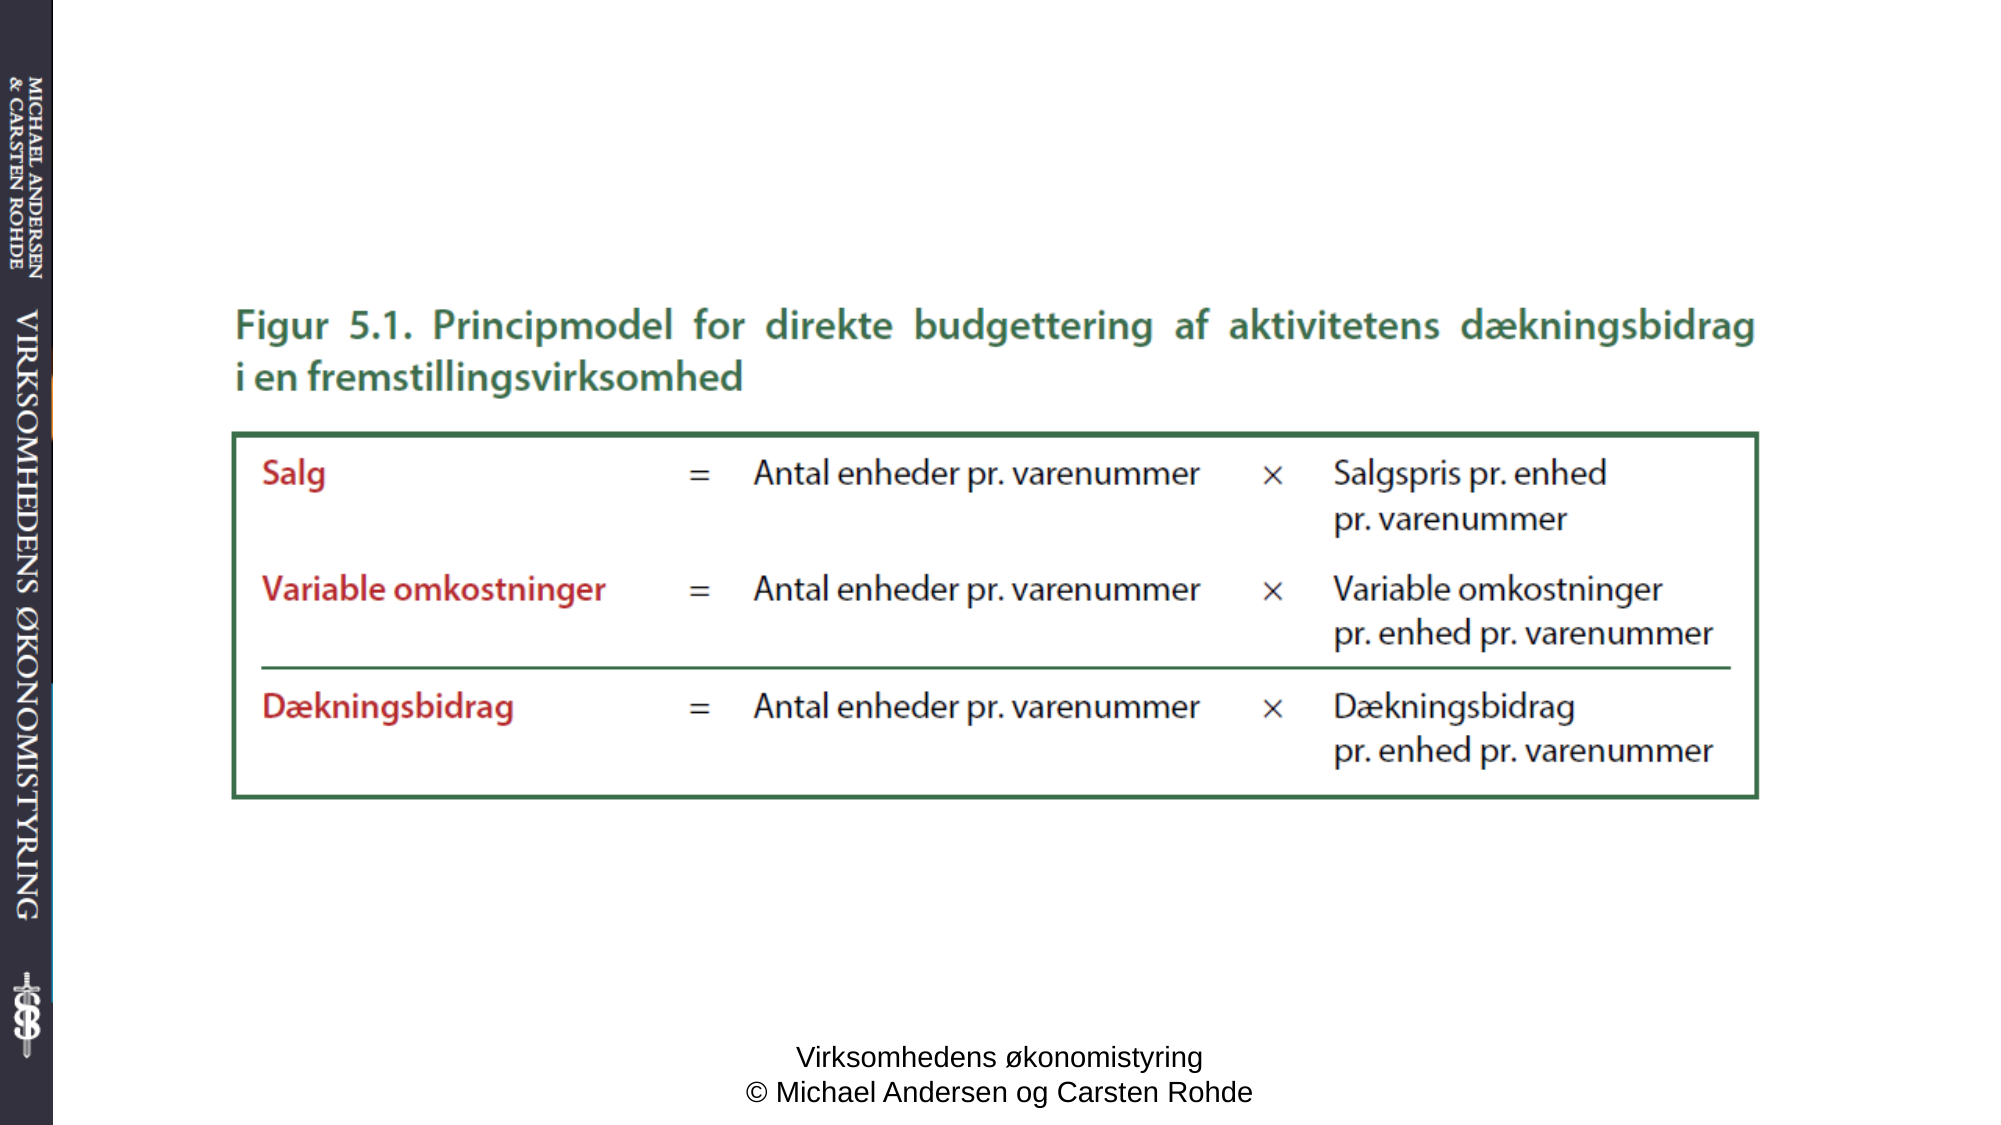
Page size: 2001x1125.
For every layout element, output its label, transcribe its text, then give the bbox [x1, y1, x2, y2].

picture [0, 0, 53, 1125]
picture [174, 283, 1825, 842]
text_box Virksomhedens økonomistyring © Michael Andersen og Carsten Rohde [604, 1031, 1396, 1110]
